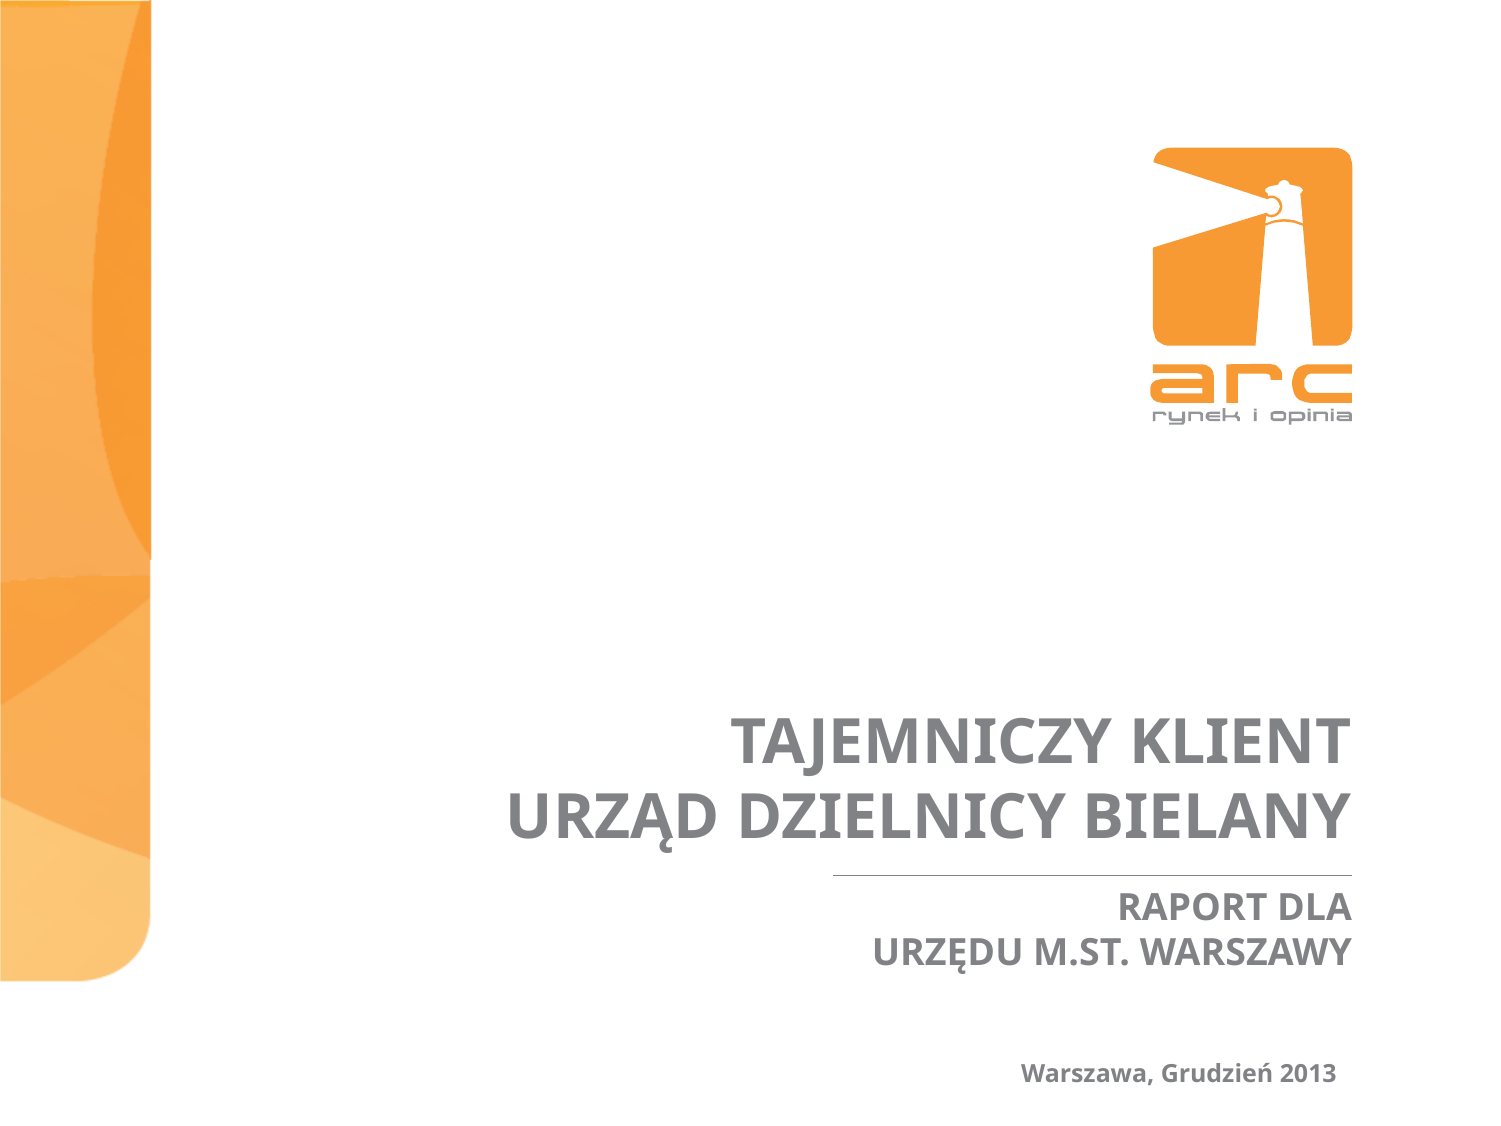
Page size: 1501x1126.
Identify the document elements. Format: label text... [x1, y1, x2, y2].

slide_number Warszawa, Grudzień 2013 [1002, 1042, 1353, 1103]
title TAJEMNICZY KLIENT URZĄD DZIELNICY Bielany [407, 627, 1353, 857]
subtitle RAPORT DLA URZĘDU M.ST. WARSZAWY [407, 857, 1353, 959]
